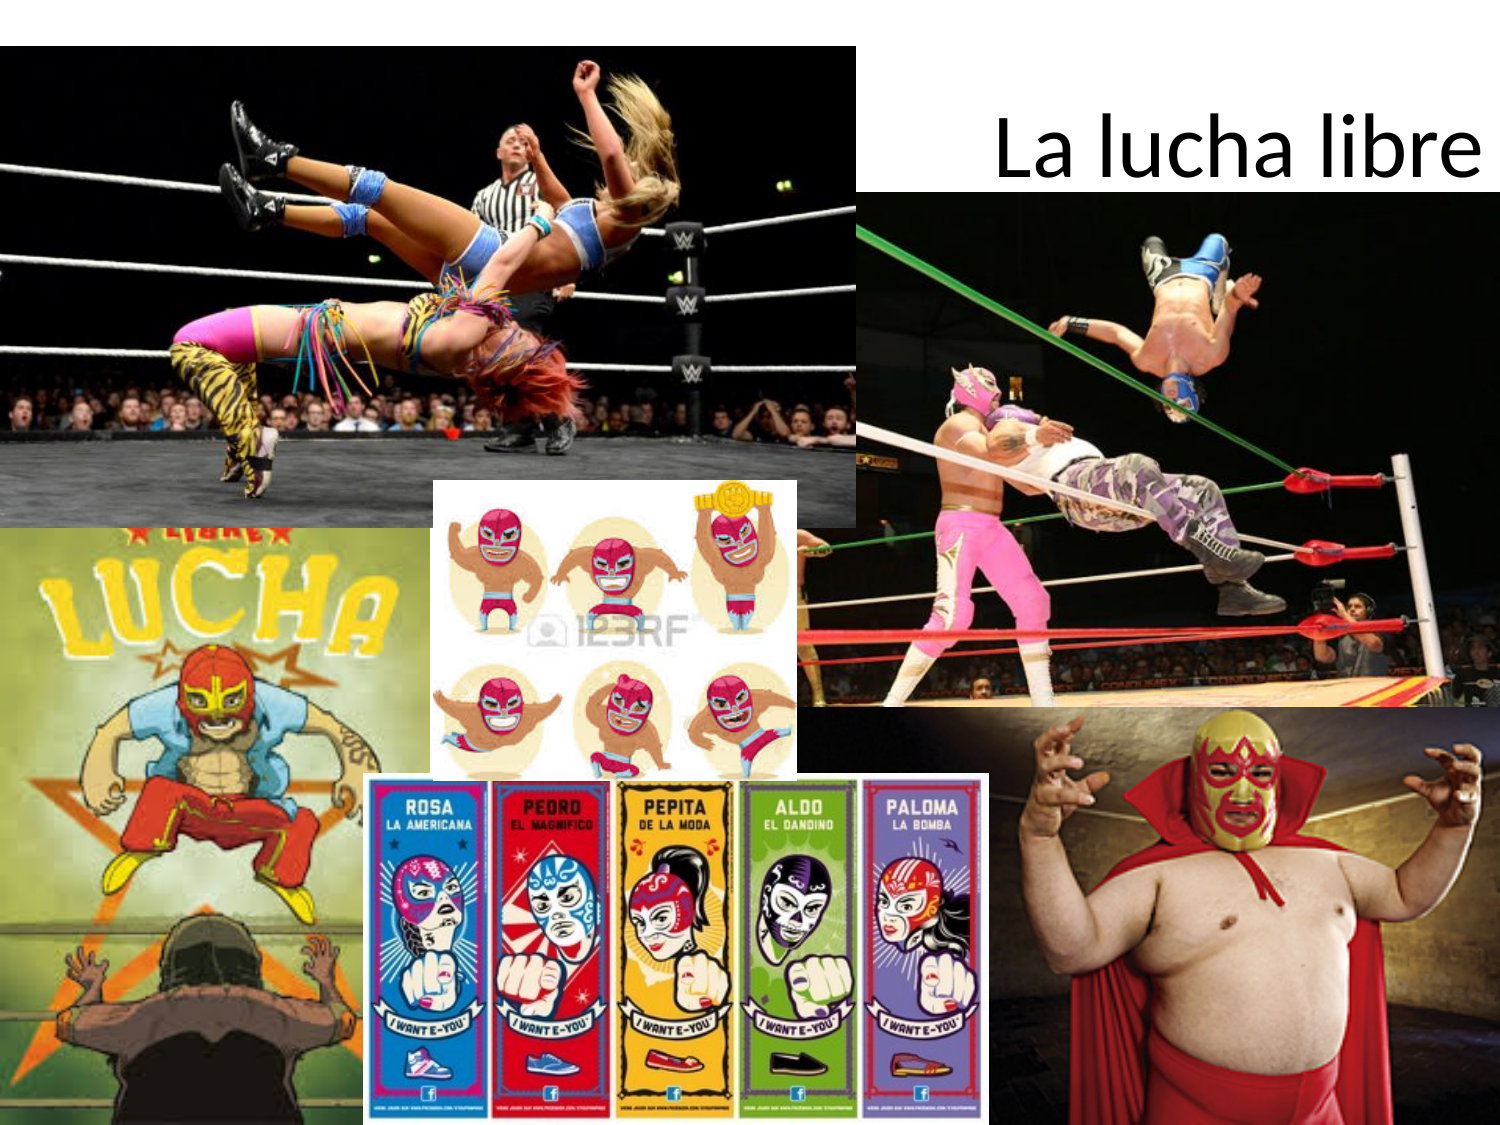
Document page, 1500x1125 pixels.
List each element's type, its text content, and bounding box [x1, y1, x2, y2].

picture [0, 46, 1500, 1125]
title La lucha libre [857, 46, 1500, 191]
